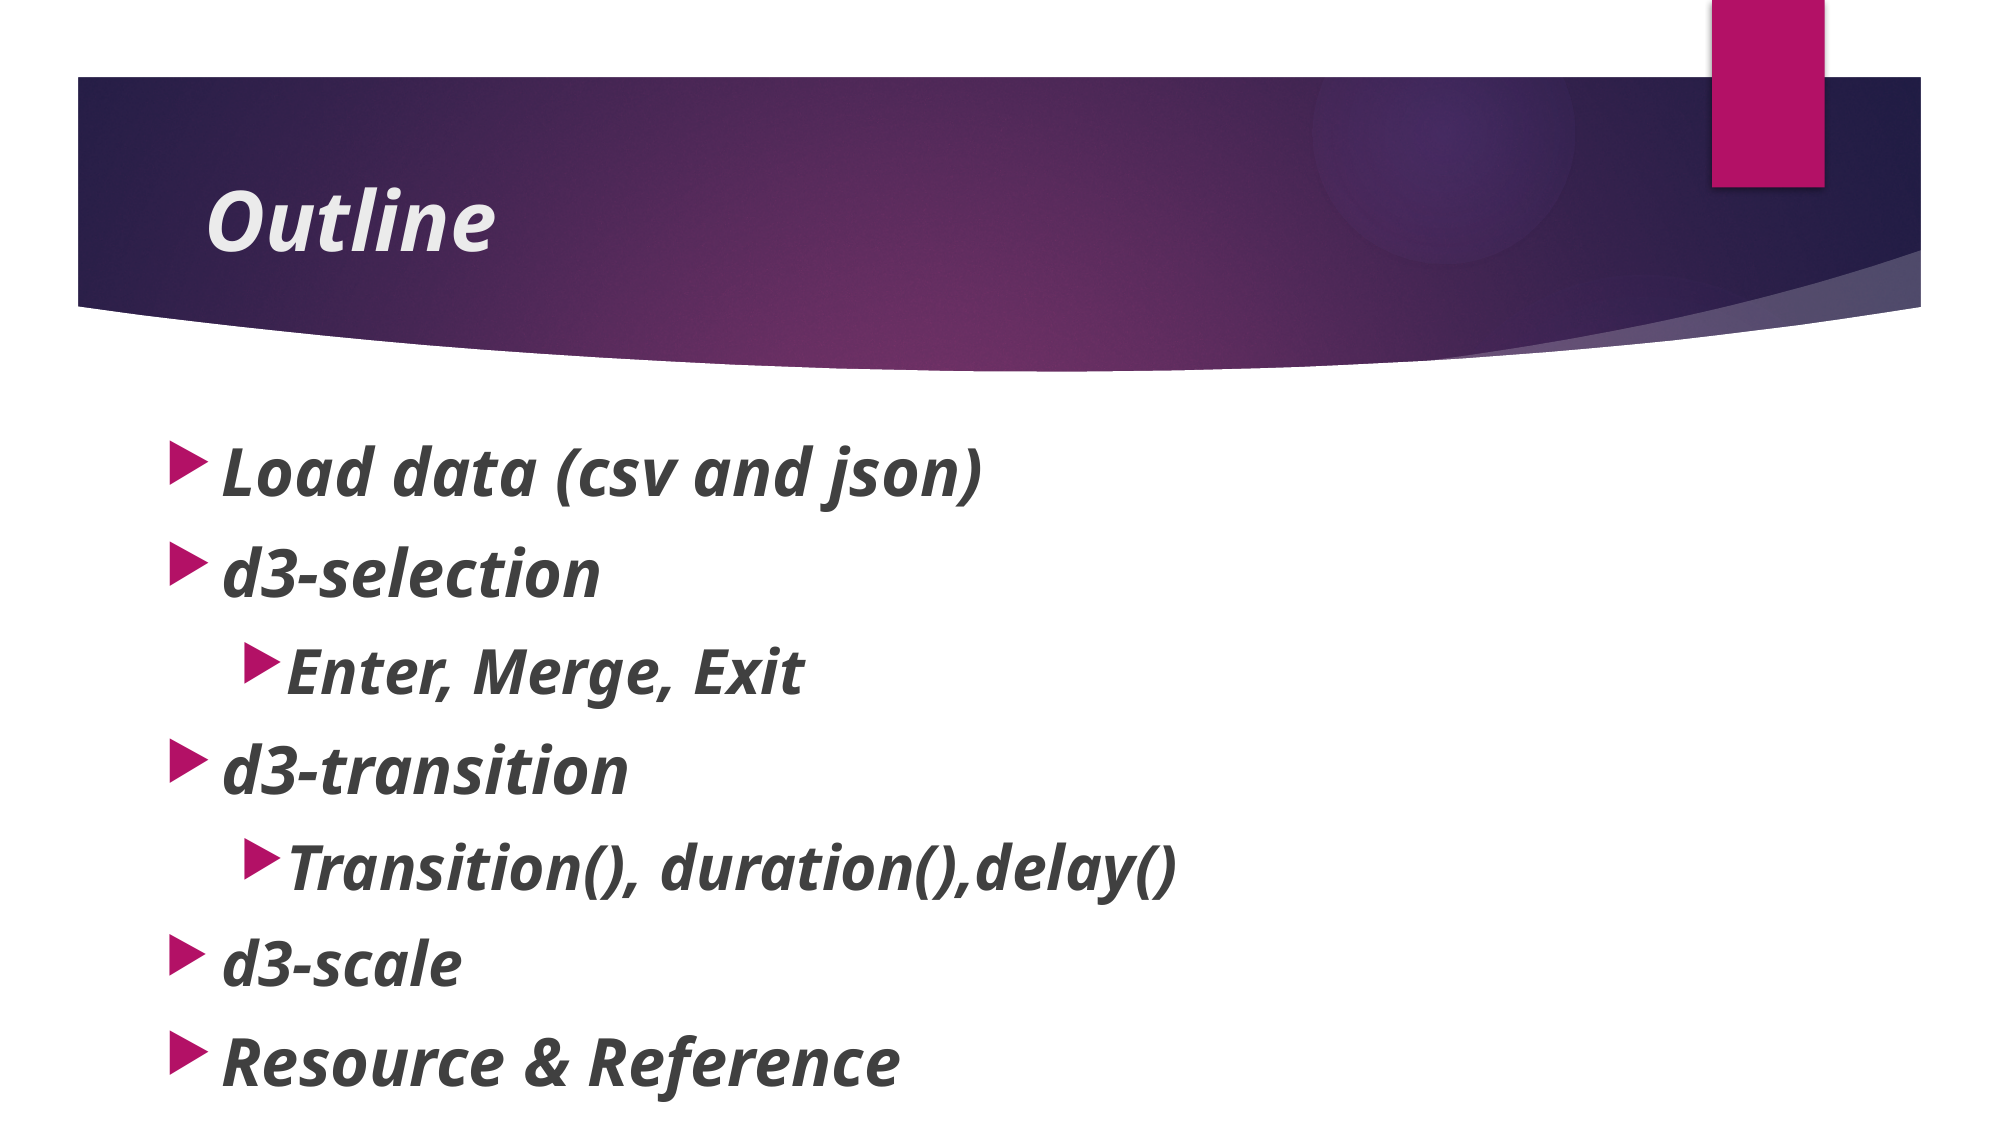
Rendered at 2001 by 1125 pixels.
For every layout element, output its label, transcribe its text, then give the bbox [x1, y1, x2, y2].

list Load data (csv and json) d3-selection Enter, Merge, Exit d3-transition Transition(), duration(),delay() d3-scale Resource & Reference [149, 422, 1849, 1093]
title Outline [189, 159, 1627, 276]
